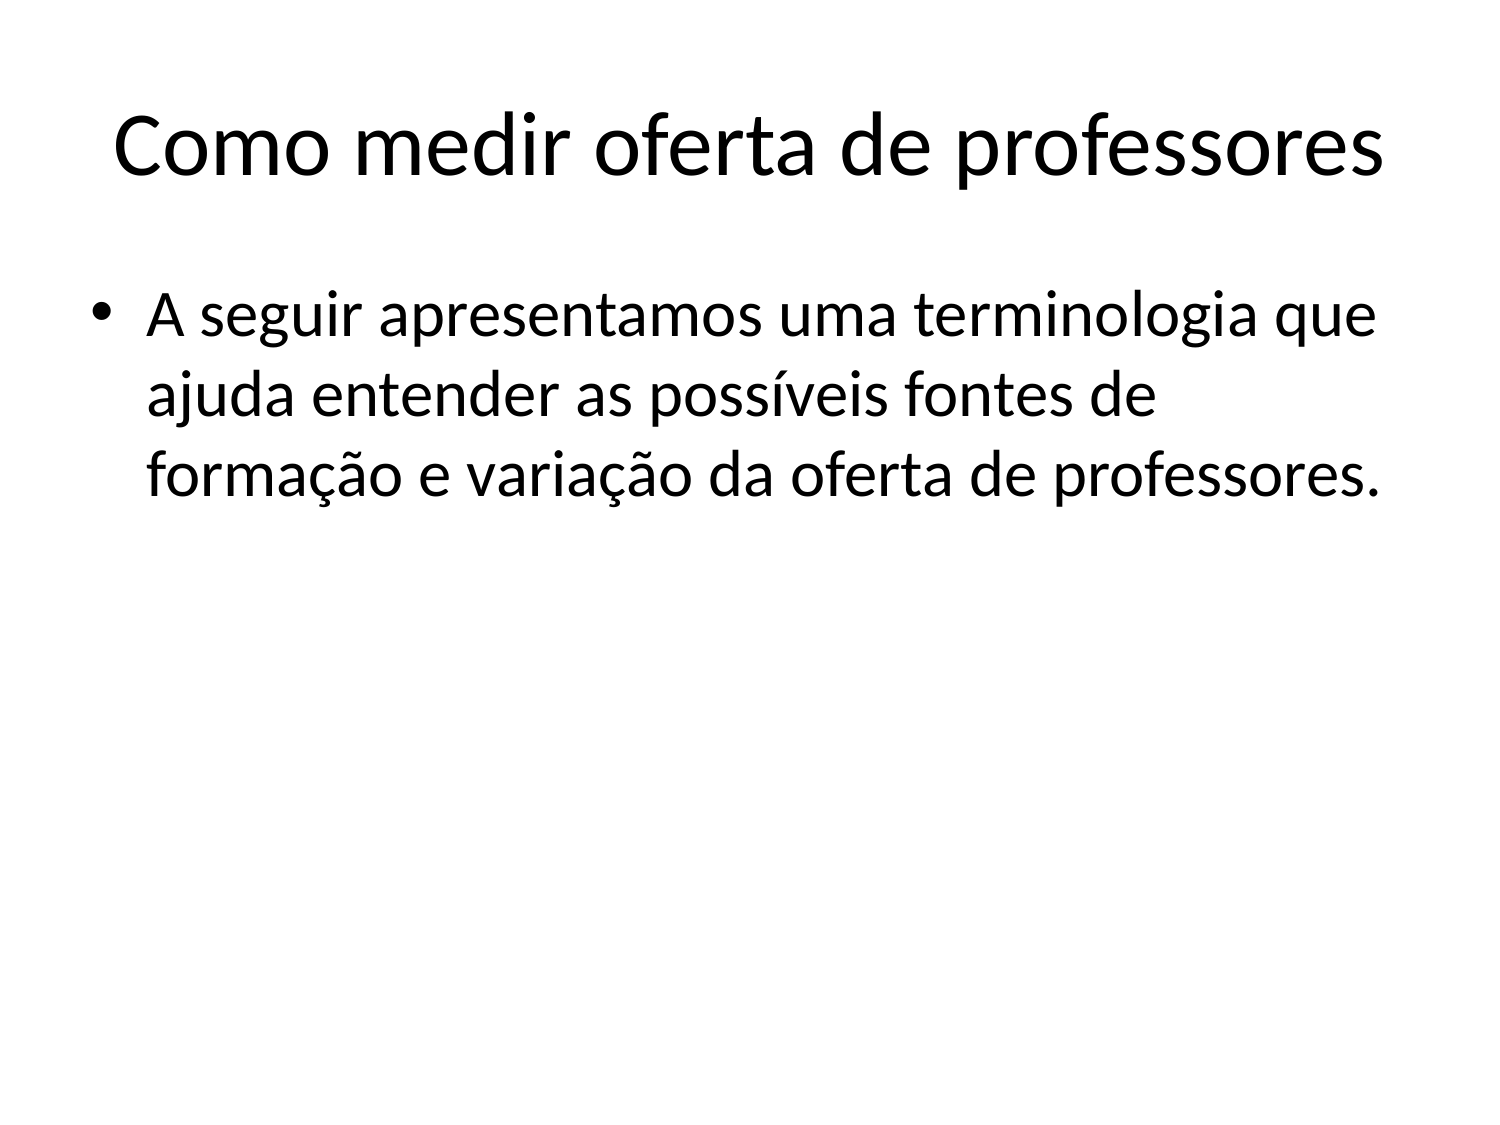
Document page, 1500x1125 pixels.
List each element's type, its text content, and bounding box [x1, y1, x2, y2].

list A seguir apresentamos uma terminologia que ajuda entender as possíveis fontes de formação e variação da oferta de professores. [75, 262, 1425, 1005]
title Como medir oferta de professores [75, 45, 1425, 233]
